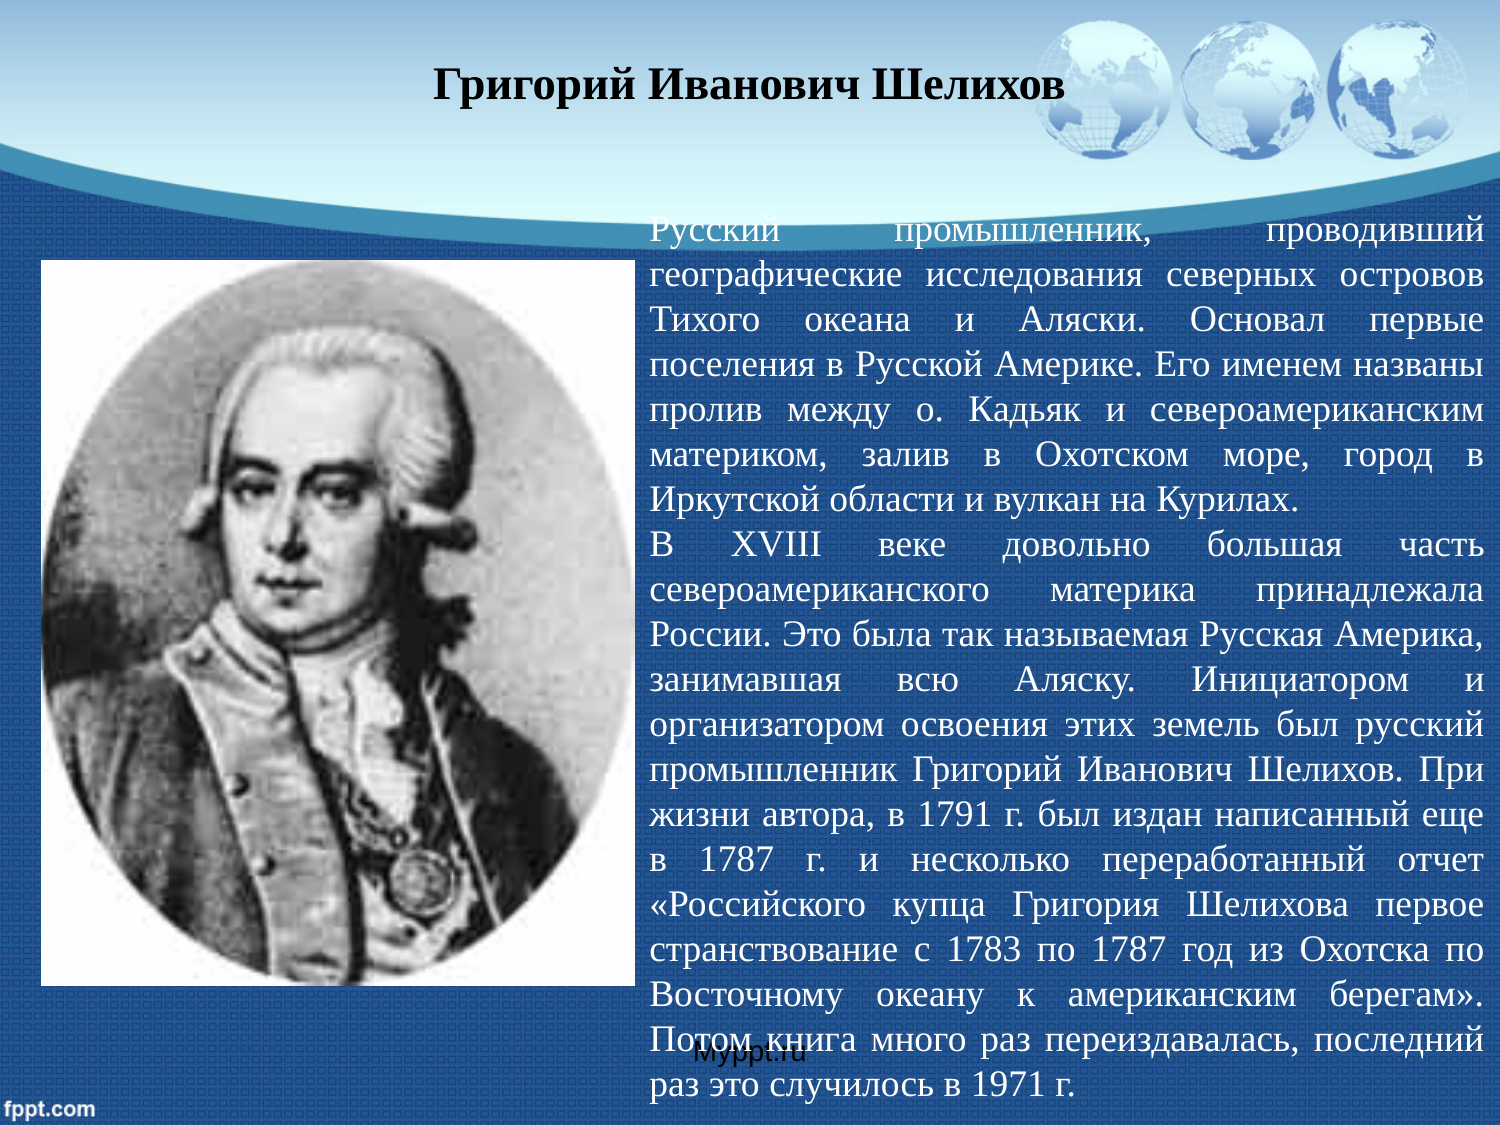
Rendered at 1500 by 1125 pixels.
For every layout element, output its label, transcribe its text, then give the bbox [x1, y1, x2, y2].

title Григорий Иванович Шелихов [74, 44, 1426, 173]
footer Myppt.ru [512, 1024, 988, 1103]
picture [0, 0, 1500, 1125]
text_box Русский промышленник, проводивший географические исследования северных островов Тихого океана и Аляски. Основал первые поселения в Русской Америке. Его именем названы пролив между о. Кадьяк и североамериканским материком, залив в Охотском море, город в Иркутской области и вулкан на Курилах. В XVIII веке довольно большая часть североамериканского материка принадлежала России. Это была так называемая Русская Америка, занимавшая всю Аляску. Инициатором и организатором освоения этих земель был русский промышленник Григорий Иванович Шелихов. При жизни автора, в 1791 г. был издан написанный еще в 1787 г. и несколько переработанный отчет «Российского купца Григория Шелихова первое странствование с 1783 по 1787 год из Охотска по Восточному океану к американским берегам». Потом книга много раз переиздавалась, последний раз это случилось в 1971 г. [634, 196, 1500, 1125]
